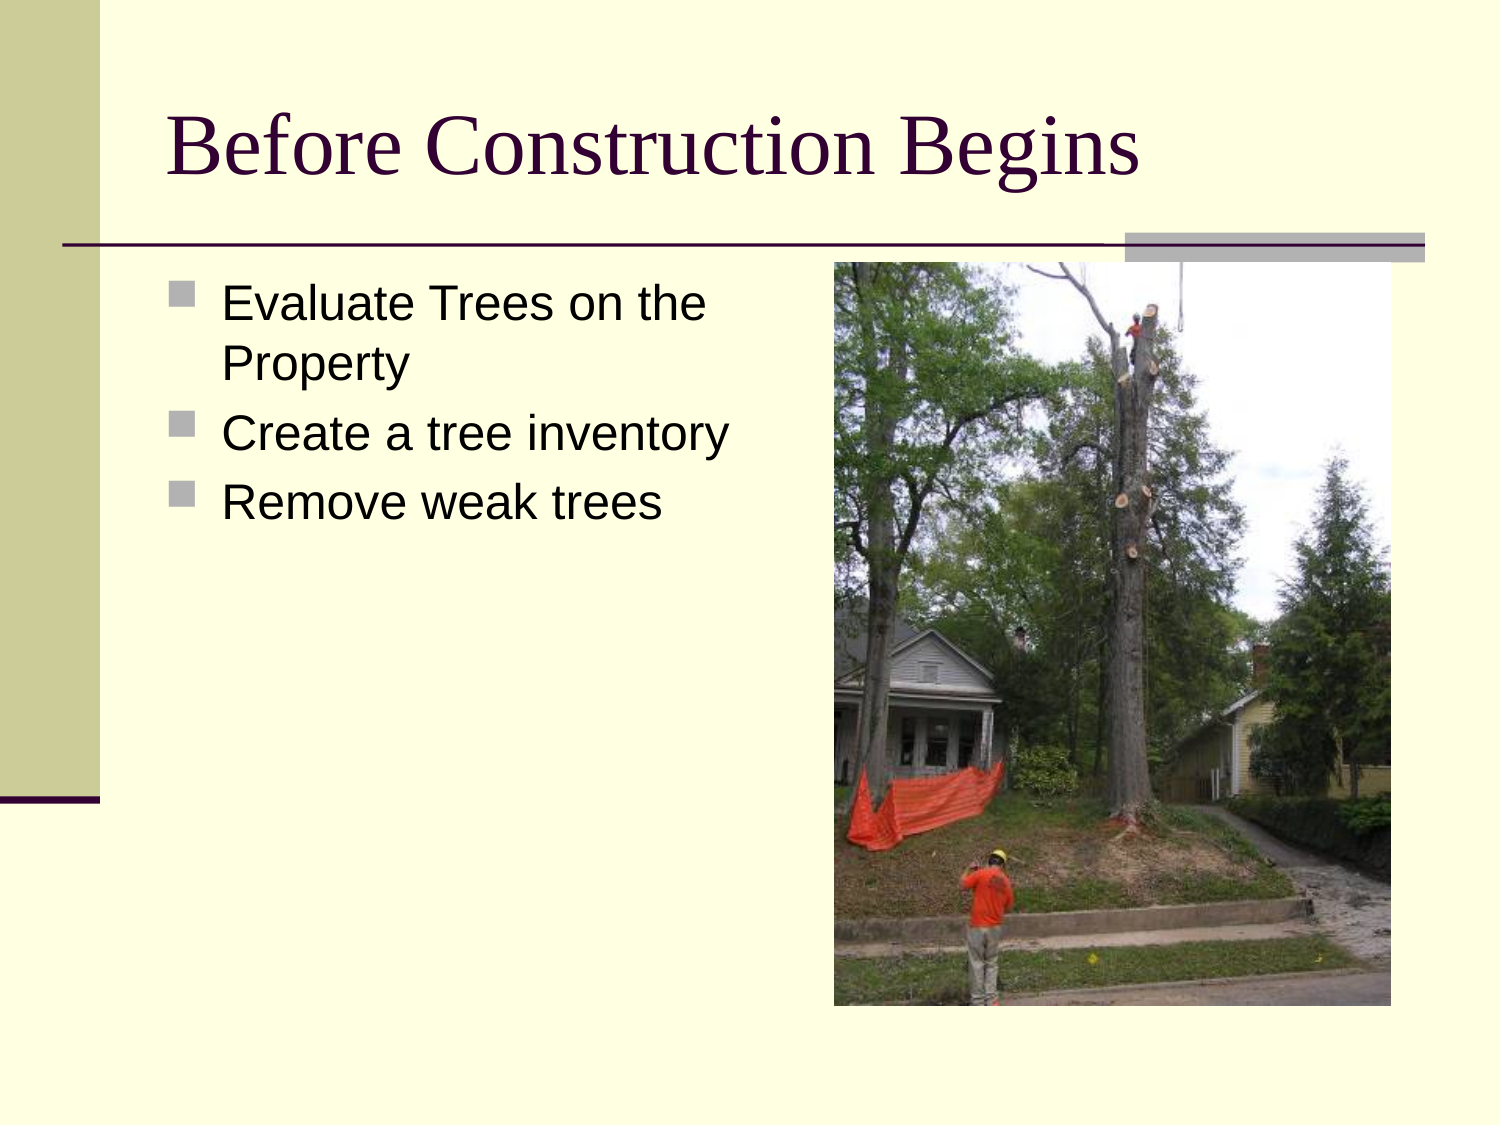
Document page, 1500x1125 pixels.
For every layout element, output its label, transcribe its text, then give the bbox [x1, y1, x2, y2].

list Evaluate Trees on the Property Create a tree inventory Remove weak trees [150, 262, 775, 1006]
title Before Construction Begins [150, 45, 1425, 234]
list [834, 262, 1391, 1006]
